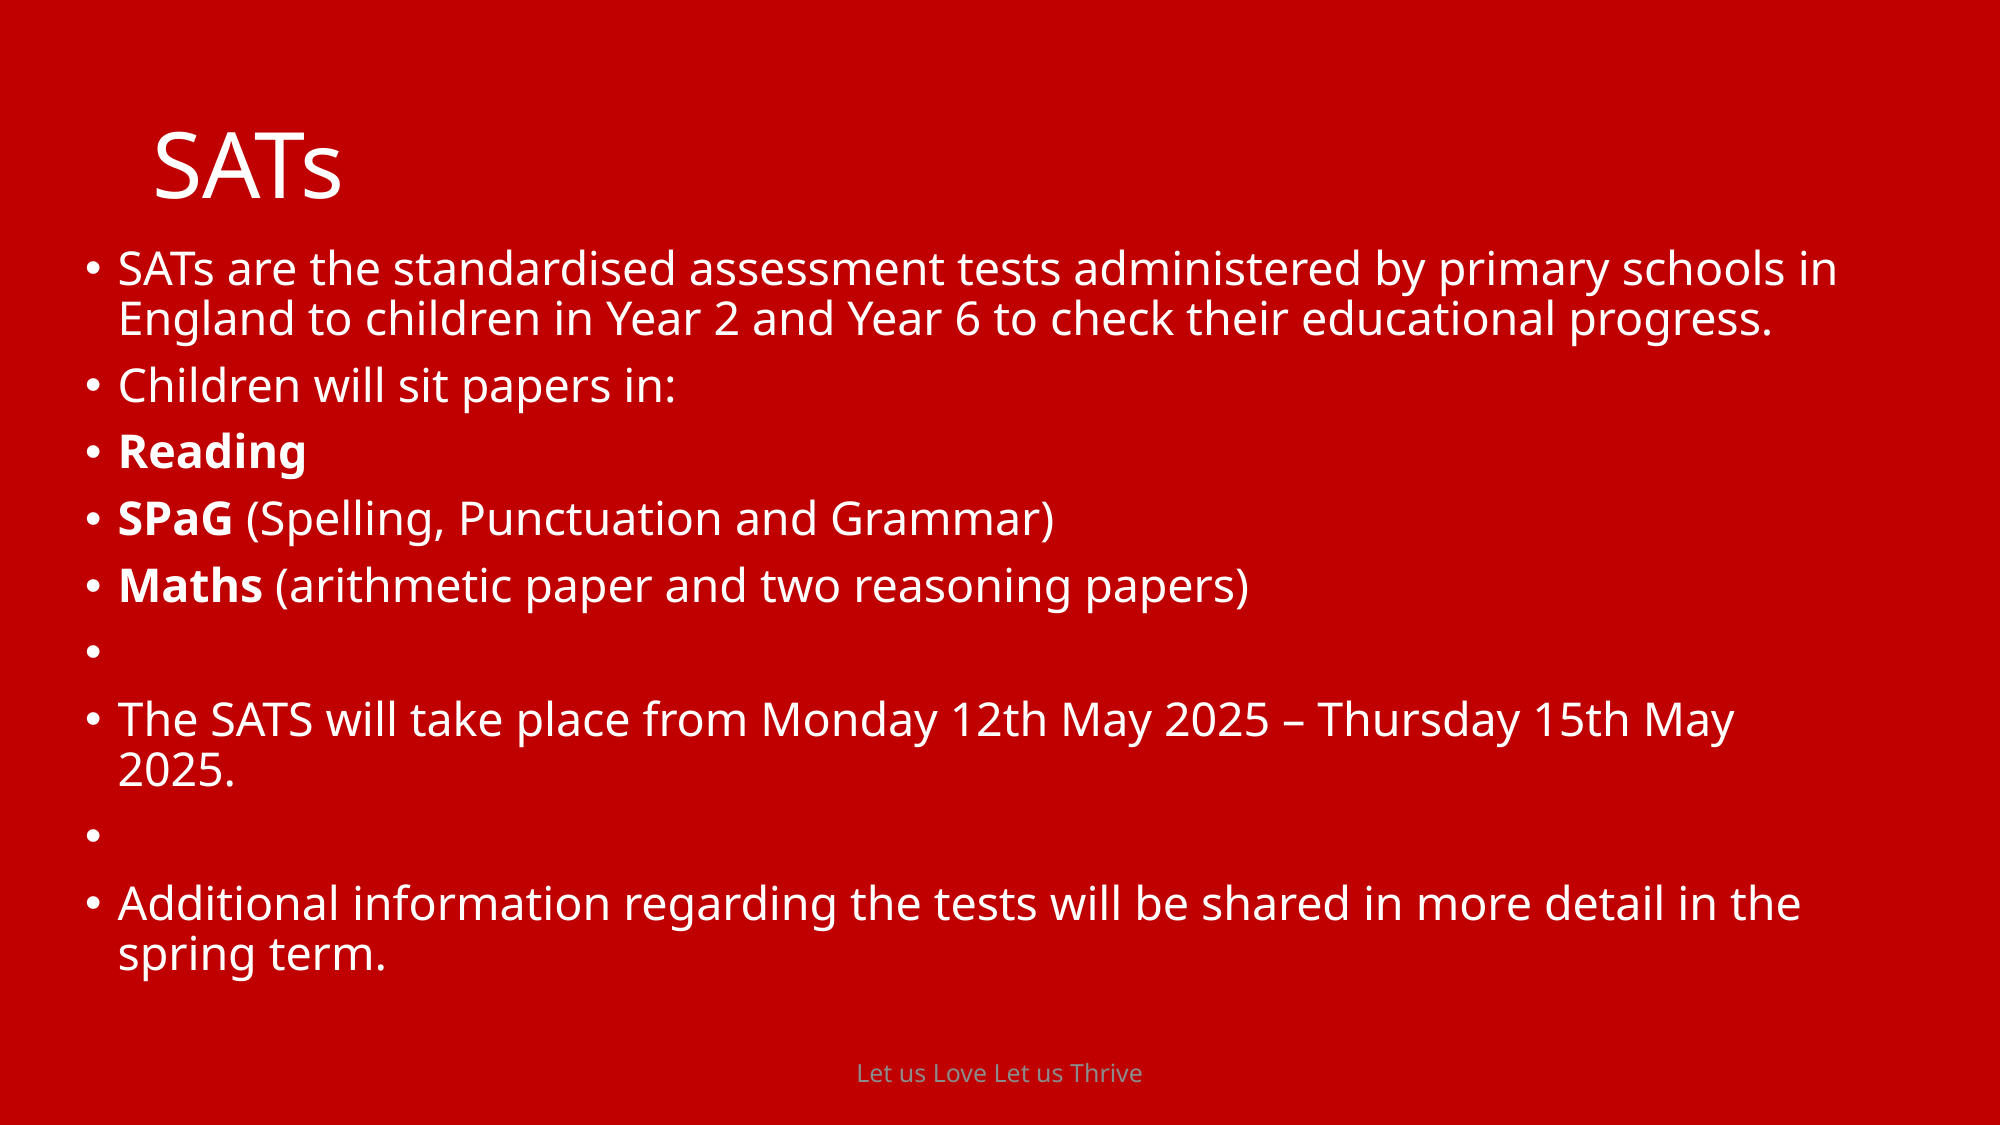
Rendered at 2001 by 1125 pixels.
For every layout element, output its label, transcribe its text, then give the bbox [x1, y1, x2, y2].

title SATs [137, 59, 1863, 237]
footer Let us Love Let us Thrive [662, 1042, 1338, 1103]
list SATs are the standardised assessment tests administered by primary schools in England to children in Year 2 and Year 6 to check their educational progress.​ Children will sit papers in:​ Reading​ SPaG (Spelling, Punctuation and Grammar)​ Maths (arithmetic paper and two reasoning papers)​ ​ The SATS will take place from Monday 12th May 2025 – Thursday 15th May 2025.​ ​ Additional information regarding the tests will be shared in more detail in the spring term. ​ [70, 237, 1863, 1014]
